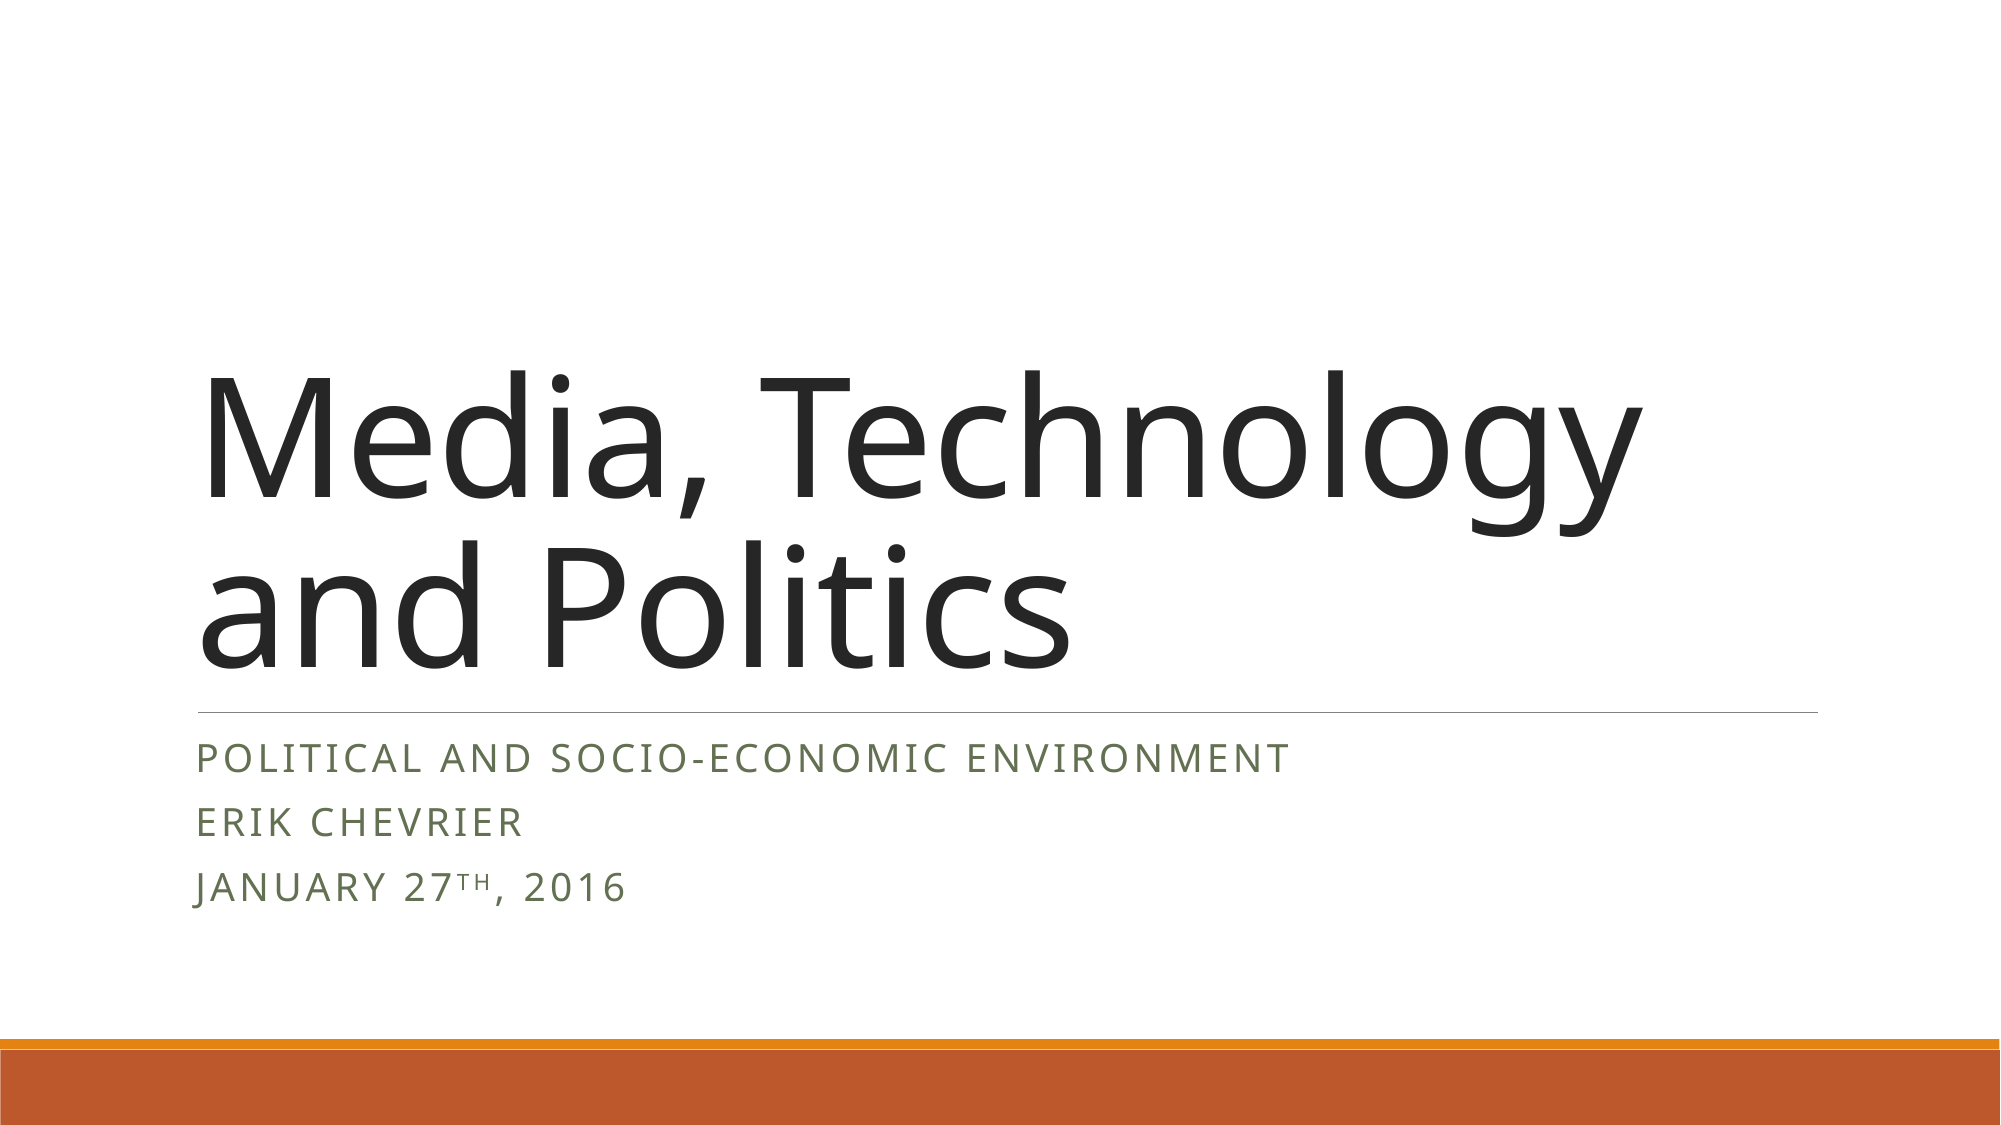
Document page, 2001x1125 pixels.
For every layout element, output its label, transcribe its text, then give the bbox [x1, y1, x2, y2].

subtitle Political and Socio-Economic Environment Erik Chevrier January 27th, 2016 [180, 730, 1831, 919]
title Media, Technology and Politics [180, 124, 1830, 710]
